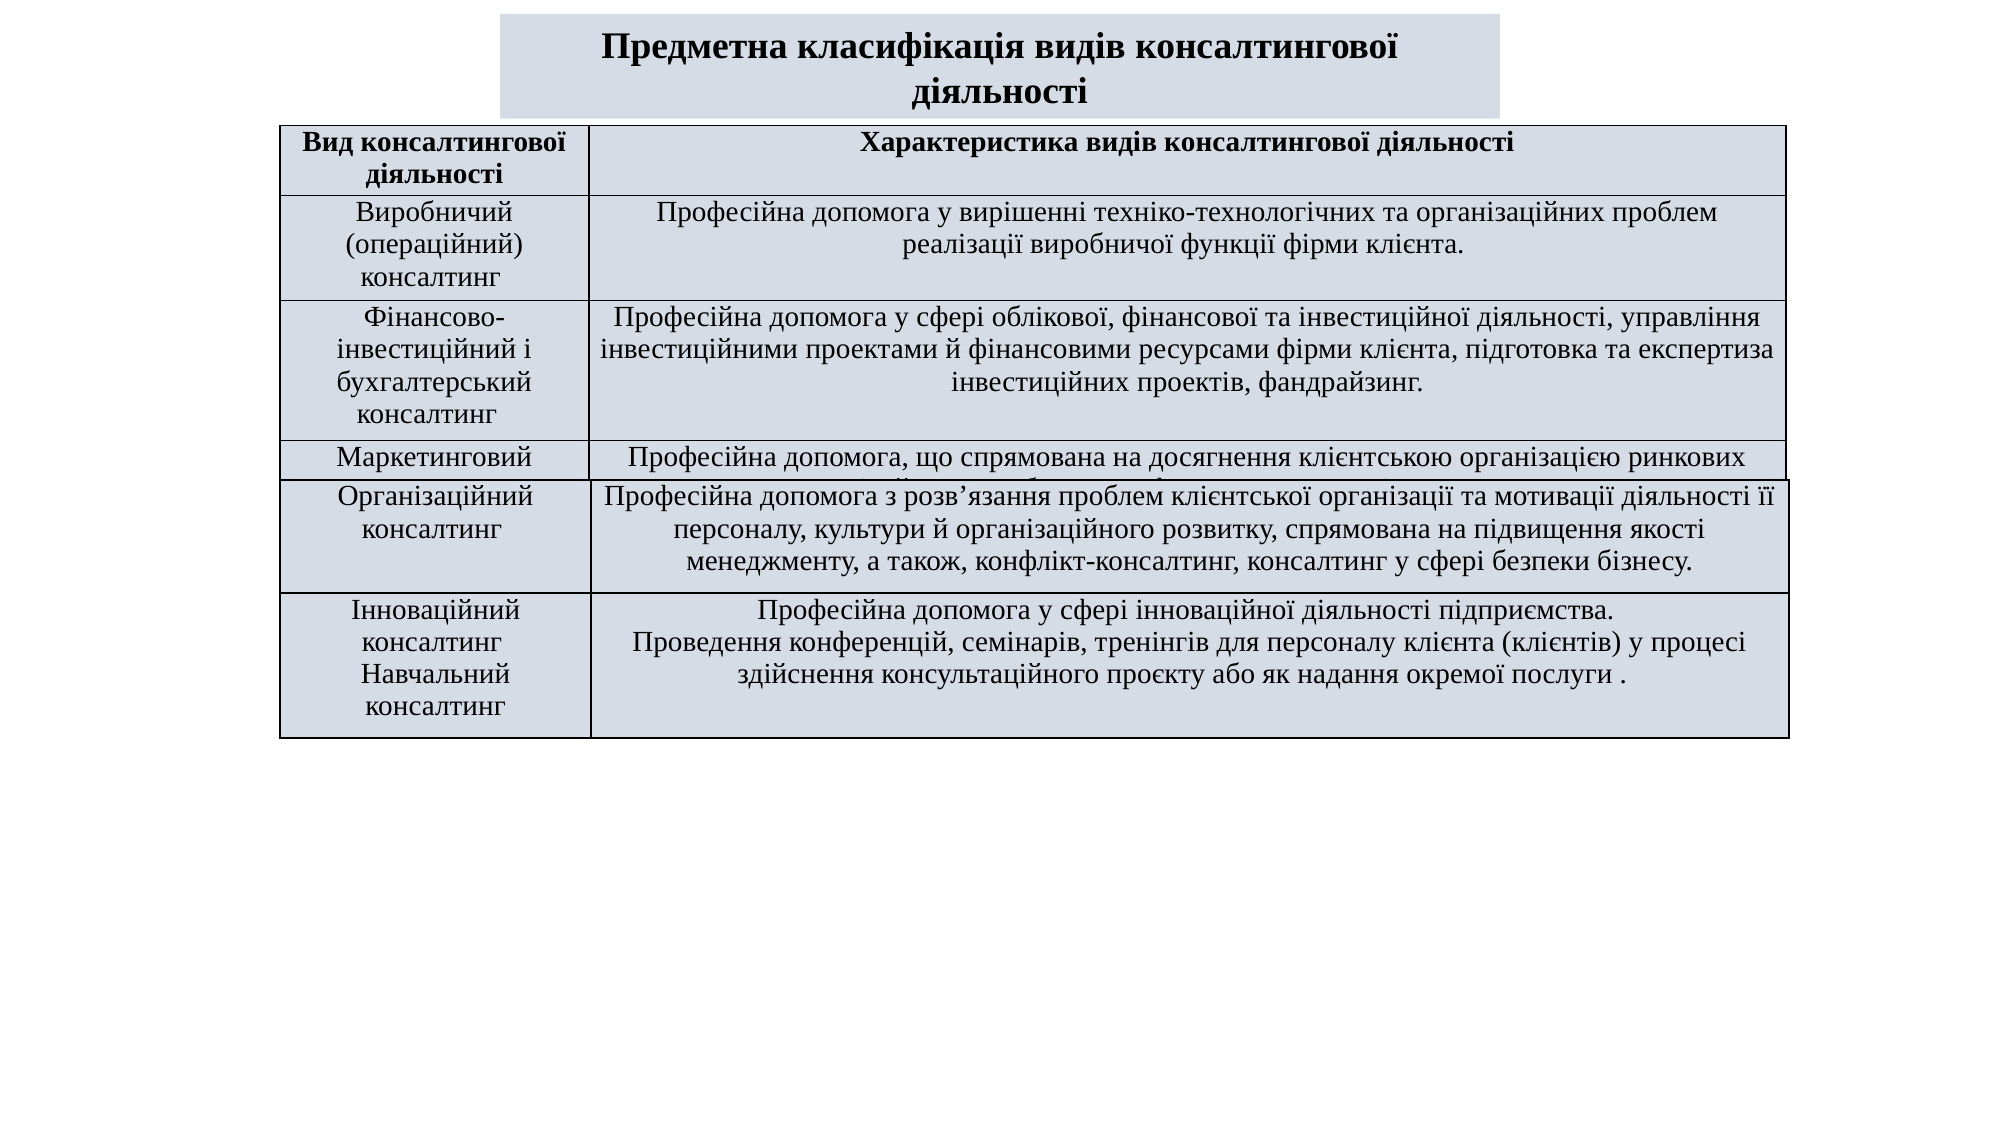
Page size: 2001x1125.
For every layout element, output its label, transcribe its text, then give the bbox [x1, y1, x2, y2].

table_cell Інноваційний консалтинг Навчальний консалтинг [281, 594, 590, 737]
table_cell Професійна допомога у сфері облікової, фінансової та інвестиційної діяльності, управління інвестиційними проектами й фінансовими ресурсами фірми клієнта, підготовка та експертиза інвестиційних проектів, фандрайзинг. [590, 301, 1785, 440]
text_box Предметна класифікація видів консалтингової діяльності [500, 13, 1500, 119]
table_cell Професійна допомога у сфері інноваційної діяльності підприємства. Проведення конференцій, семінарів, тренінгів для персоналу клієнта (клієнтів) у процесі здійснення консультаційного проєкту або як надання окремої послуги . [592, 594, 1788, 737]
table_cell Виробничий (операційний) консалтинг [281, 196, 588, 300]
table_cell Професійна допомога у вирішенні техніко-технологічних та організаційних проблем реалізації виробничої функції фірми клієнта. [590, 196, 1785, 300]
table_header Вид консалтингової діяльності [281, 126, 588, 195]
table_cell Професійна допомога, що спрямована на досягнення клієнтською організацією ринкових цілей через побудову її ефективної взаємодії з ринком. [590, 441, 1785, 479]
table_cell Фінансово-інвестиційний і бухгалтерський консалтинг [281, 301, 588, 440]
table_header Професійна допомога з розв’язання проблем клієнтської організації та мотивації діяльності її персоналу, культури й організаційного розвитку, спрямована на підвищення якості менеджменту, а також, конфлікт-консалтинг, консалтинг у сфері безпеки бізнесу. [592, 481, 1788, 592]
table_header Характеристика видів консалтингової діяльності [590, 126, 1785, 195]
table_header Організаційний консалтинг [281, 481, 590, 592]
table_cell Маркетинговий консалтинг [281, 441, 588, 479]
